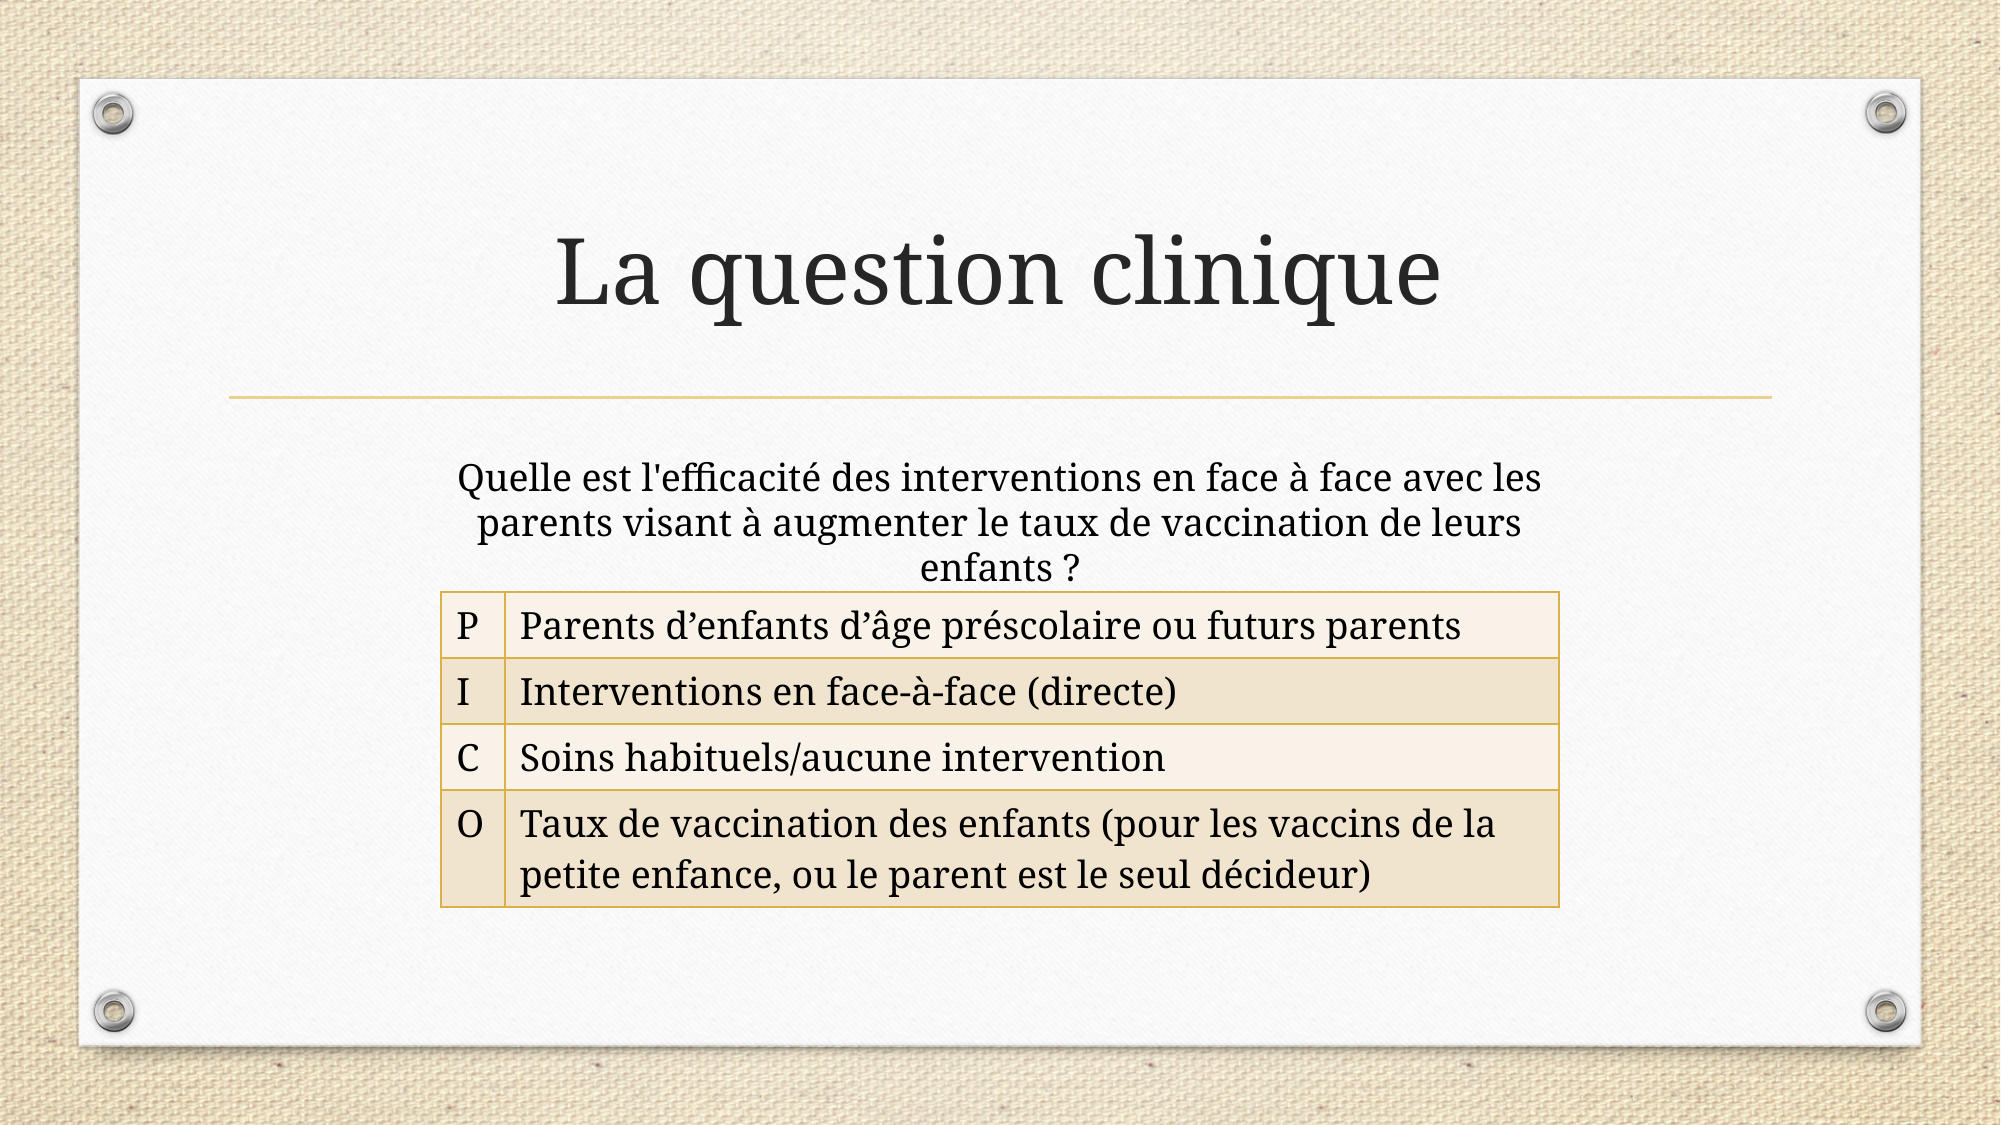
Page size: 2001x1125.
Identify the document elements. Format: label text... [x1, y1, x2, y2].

text_box Quelle est l'efficacité des interventions en face à face avec les parents visant à augmenter le taux de vaccination de leurs enfants ? [441, 446, 1559, 597]
table_cell Interventions en face-à-face (directe) [506, 659, 1558, 723]
table_cell O [442, 791, 504, 906]
table_cell Soins habituels/aucune intervention [506, 725, 1558, 789]
table_cell Taux de vaccination des enfants (pour les vaccins de la petite enfance, ou le parent est le seul décideur) [506, 791, 1558, 906]
title La question clinique [212, 161, 1788, 375]
table_header Parents d’enfants d’âge préscolaire ou futurs parents [506, 597, 1558, 657]
table_cell C [442, 725, 504, 789]
picture [0, 0, 2001, 1125]
table_cell I [442, 659, 504, 723]
table_header P [442, 597, 504, 657]
